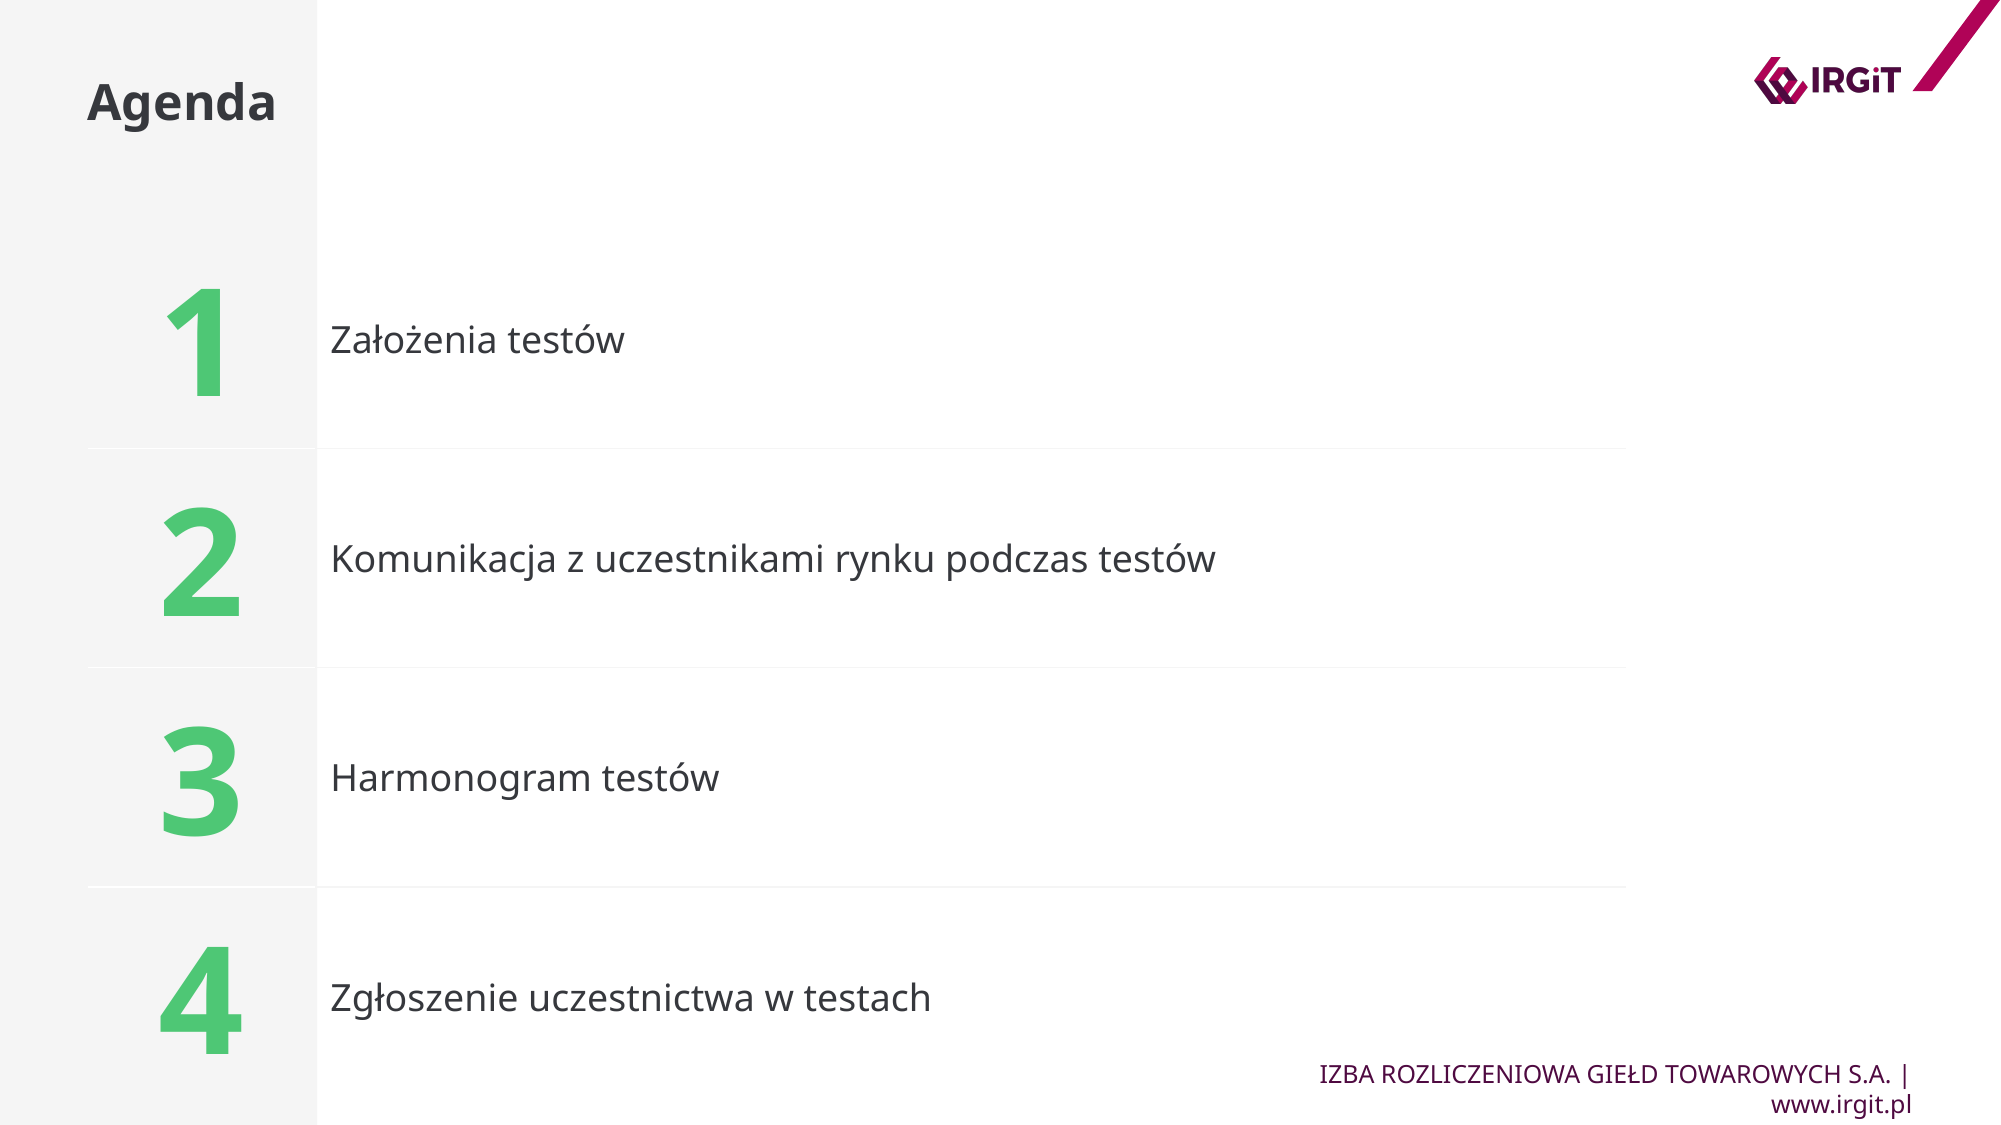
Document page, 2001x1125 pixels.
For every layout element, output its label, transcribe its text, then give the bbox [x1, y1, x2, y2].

text_box [0, 0, 318, 1125]
table_header Założenia testów [315, 229, 1626, 448]
table_header 1 [88, 229, 315, 448]
picture [1754, 57, 1901, 104]
table_cell Harmonogram testów [315, 668, 1626, 886]
table_cell 4 [88, 888, 315, 1106]
table_cell 3 [88, 668, 315, 886]
table_cell Zgłoszenie uczestnictwa w testach [315, 888, 1626, 1106]
title Agenda [87, 58, 1740, 150]
table_cell 2 [88, 449, 315, 667]
table_cell Komunikacja z uczestnikami rynku podczas testów [315, 449, 1626, 667]
